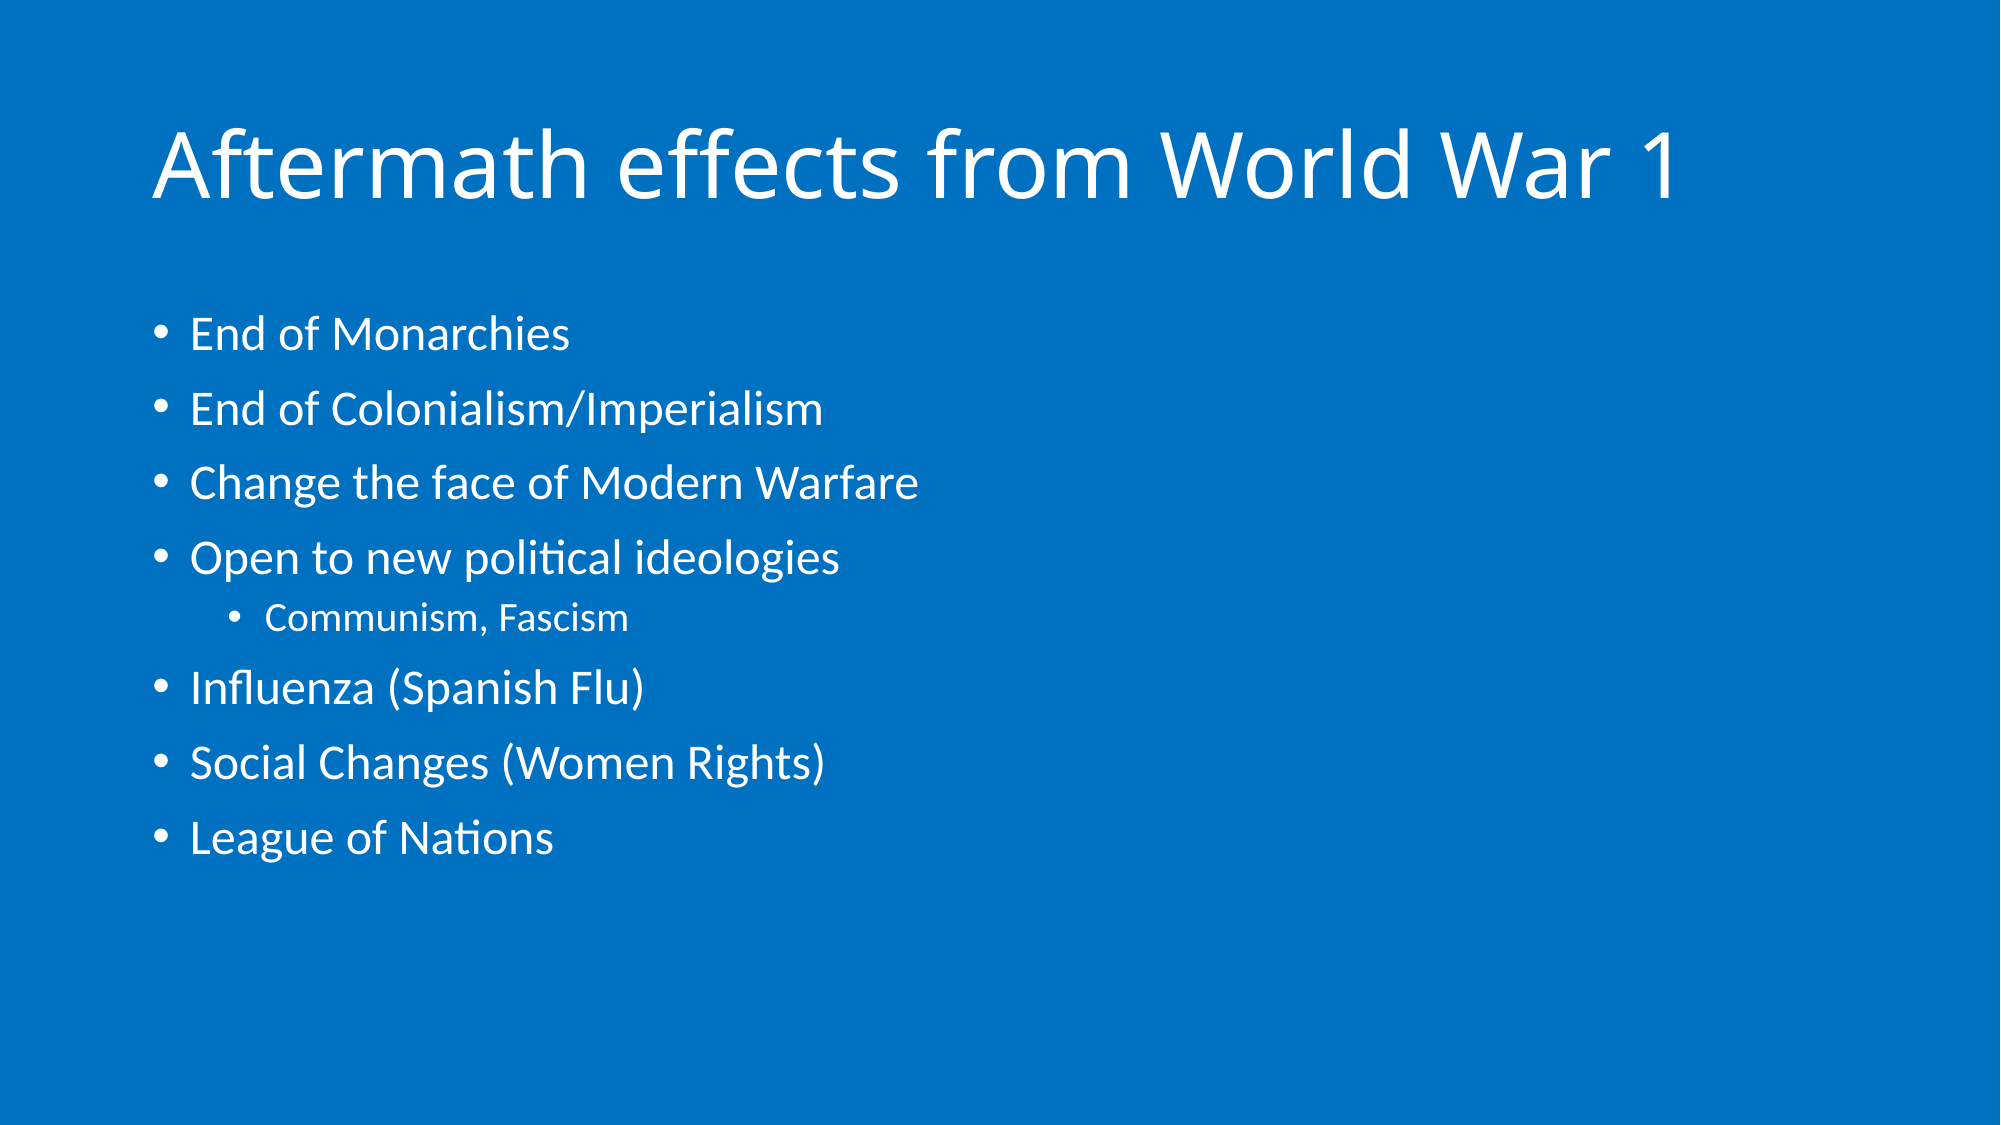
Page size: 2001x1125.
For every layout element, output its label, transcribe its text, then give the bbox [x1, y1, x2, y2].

title Aftermath effects from World War 1 [137, 59, 1863, 278]
list End of Monarchies End of Colonialism/Imperialism Change the face of Modern Warfare Open to new political ideologies Communism, Fascism Influenza (Spanish Flu) Social Changes (Women Rights) League of Nations [137, 299, 1863, 1125]
